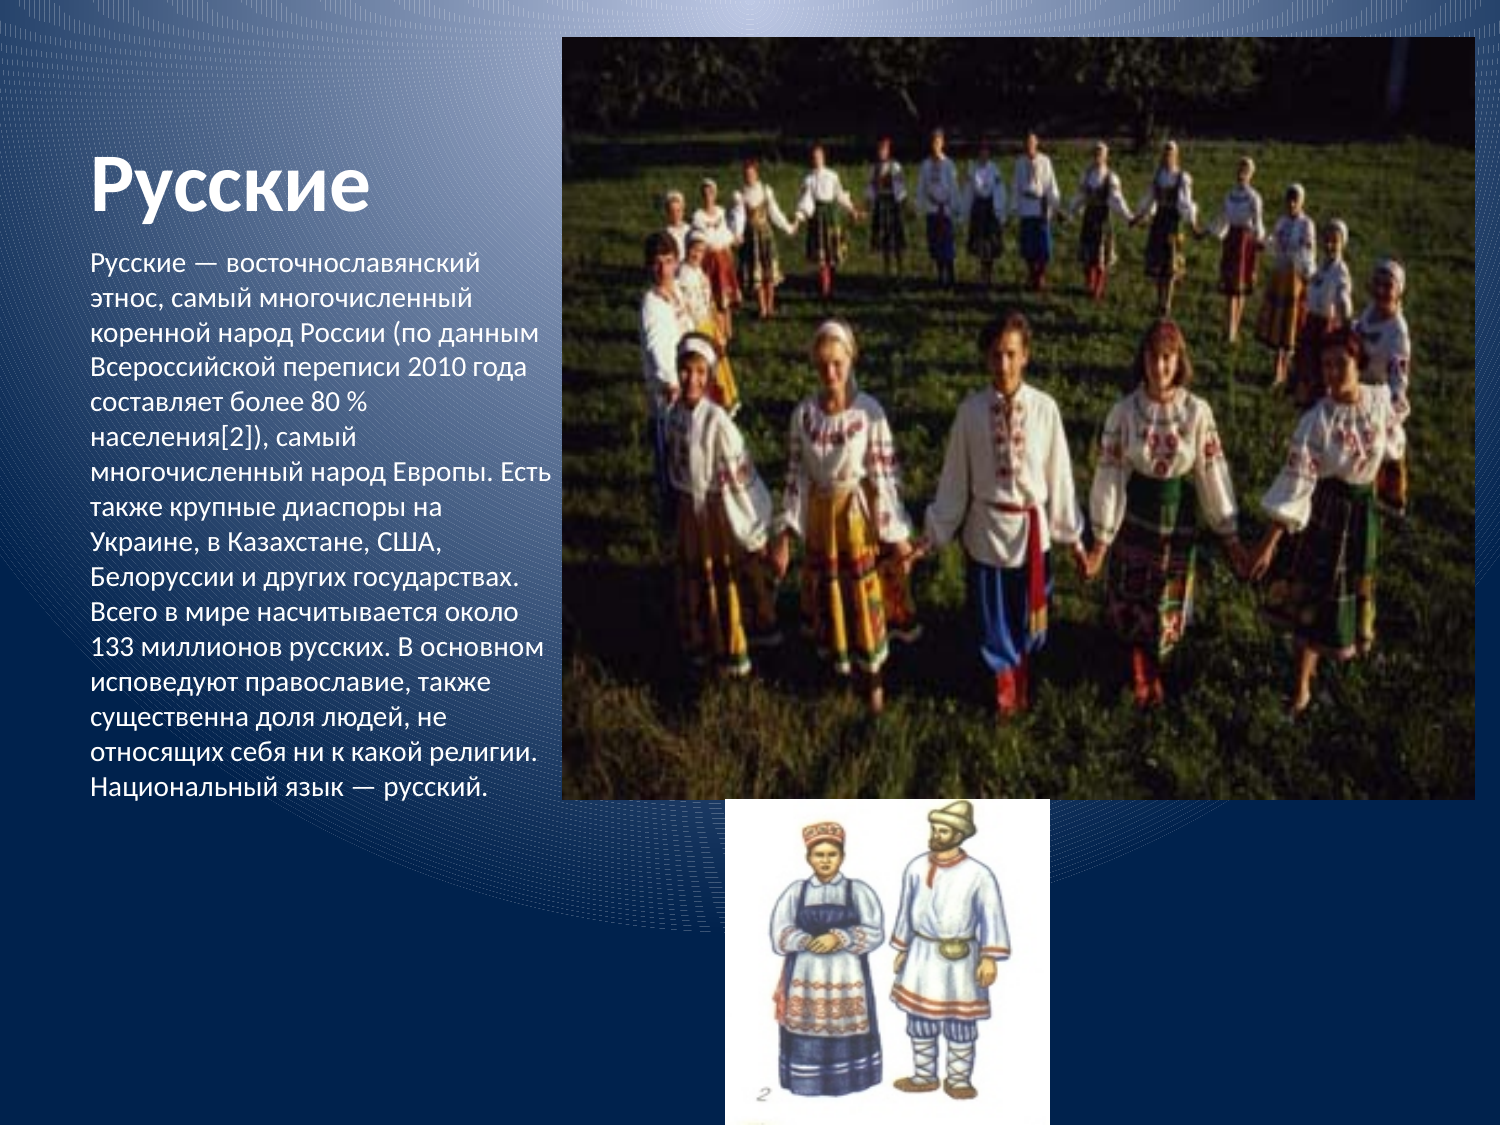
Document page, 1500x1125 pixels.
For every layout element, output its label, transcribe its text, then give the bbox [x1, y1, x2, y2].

picture [724, 799, 1051, 1125]
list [562, 37, 1476, 801]
list Русские — восточнославянский этнос, самый многочисленный коренной народ России (по данным Всероссийской переписи 2010 года составляет более 80 % населения[2]), самый многочисленный народ Европы. Есть также крупные диаспоры на Украине, в Казахстане, США, Белоруссии и других государствах. Всего в мире насчитывается около 133 миллионов русских. В основном исповедуют православие, также существенна доля людей, не относящих себя ни к какой религии. Национальный язык — русский. [75, 235, 569, 1005]
title Русские [75, 44, 557, 235]
